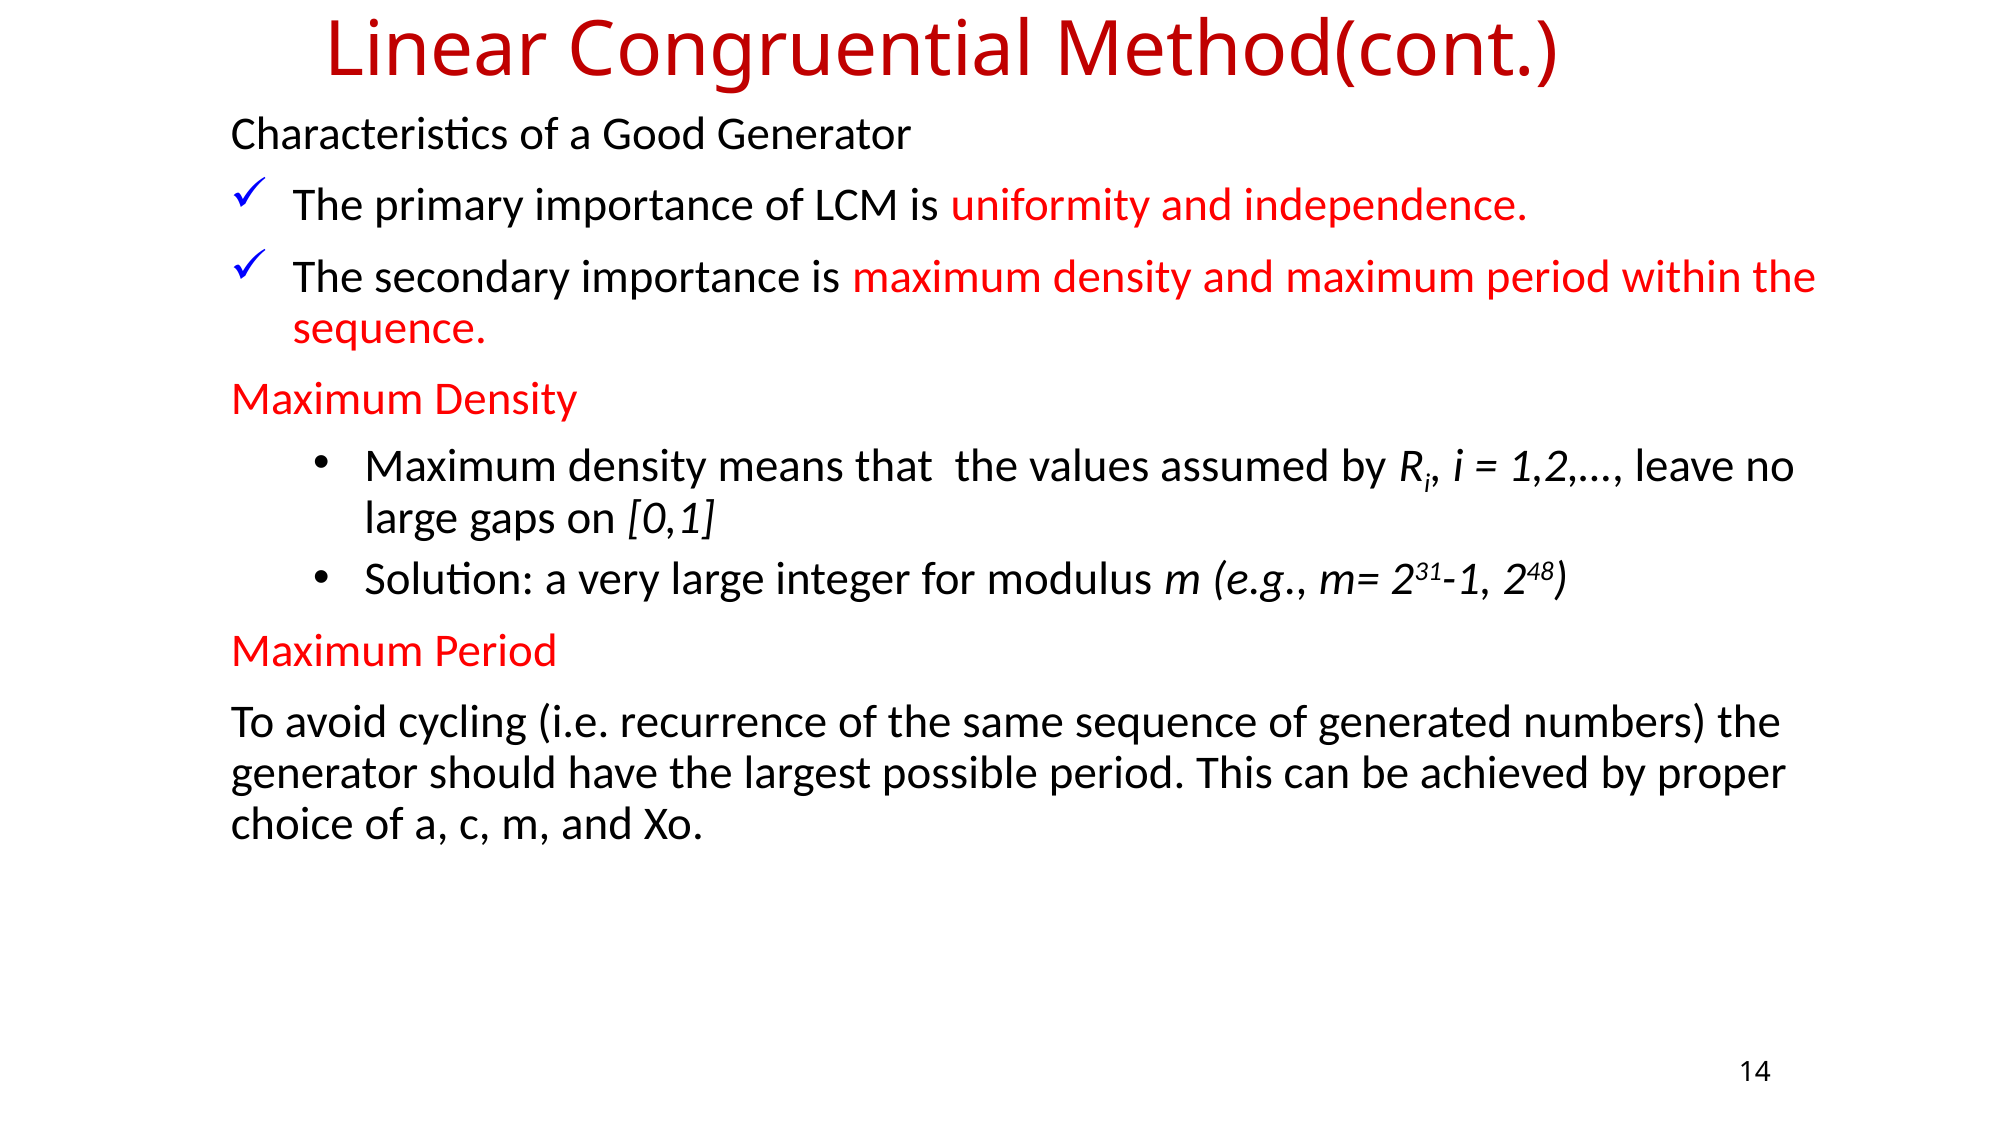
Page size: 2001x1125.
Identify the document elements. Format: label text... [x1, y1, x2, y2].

list Characteristics of a Good Generator The primary importance of LCM is uniformity and independence. The secondary importance is maximum density and maximum period within the sequence. Maximum Density Maximum density means that the values assumed by Ri, i = 1,2,…, leave no large gaps on [0,1] Solution: a very large integer for modulus m (e.g., m= 231-1, 248) Maximum Period To avoid cycling (i.e. recurrence of the same sequence of generated numbers) the generator should have the largest possible period. This can be achieved by proper choice of a, c, m, and Xo. [213, 100, 1875, 1125]
title Linear Congruential Method(cont.) [307, 0, 1875, 100]
